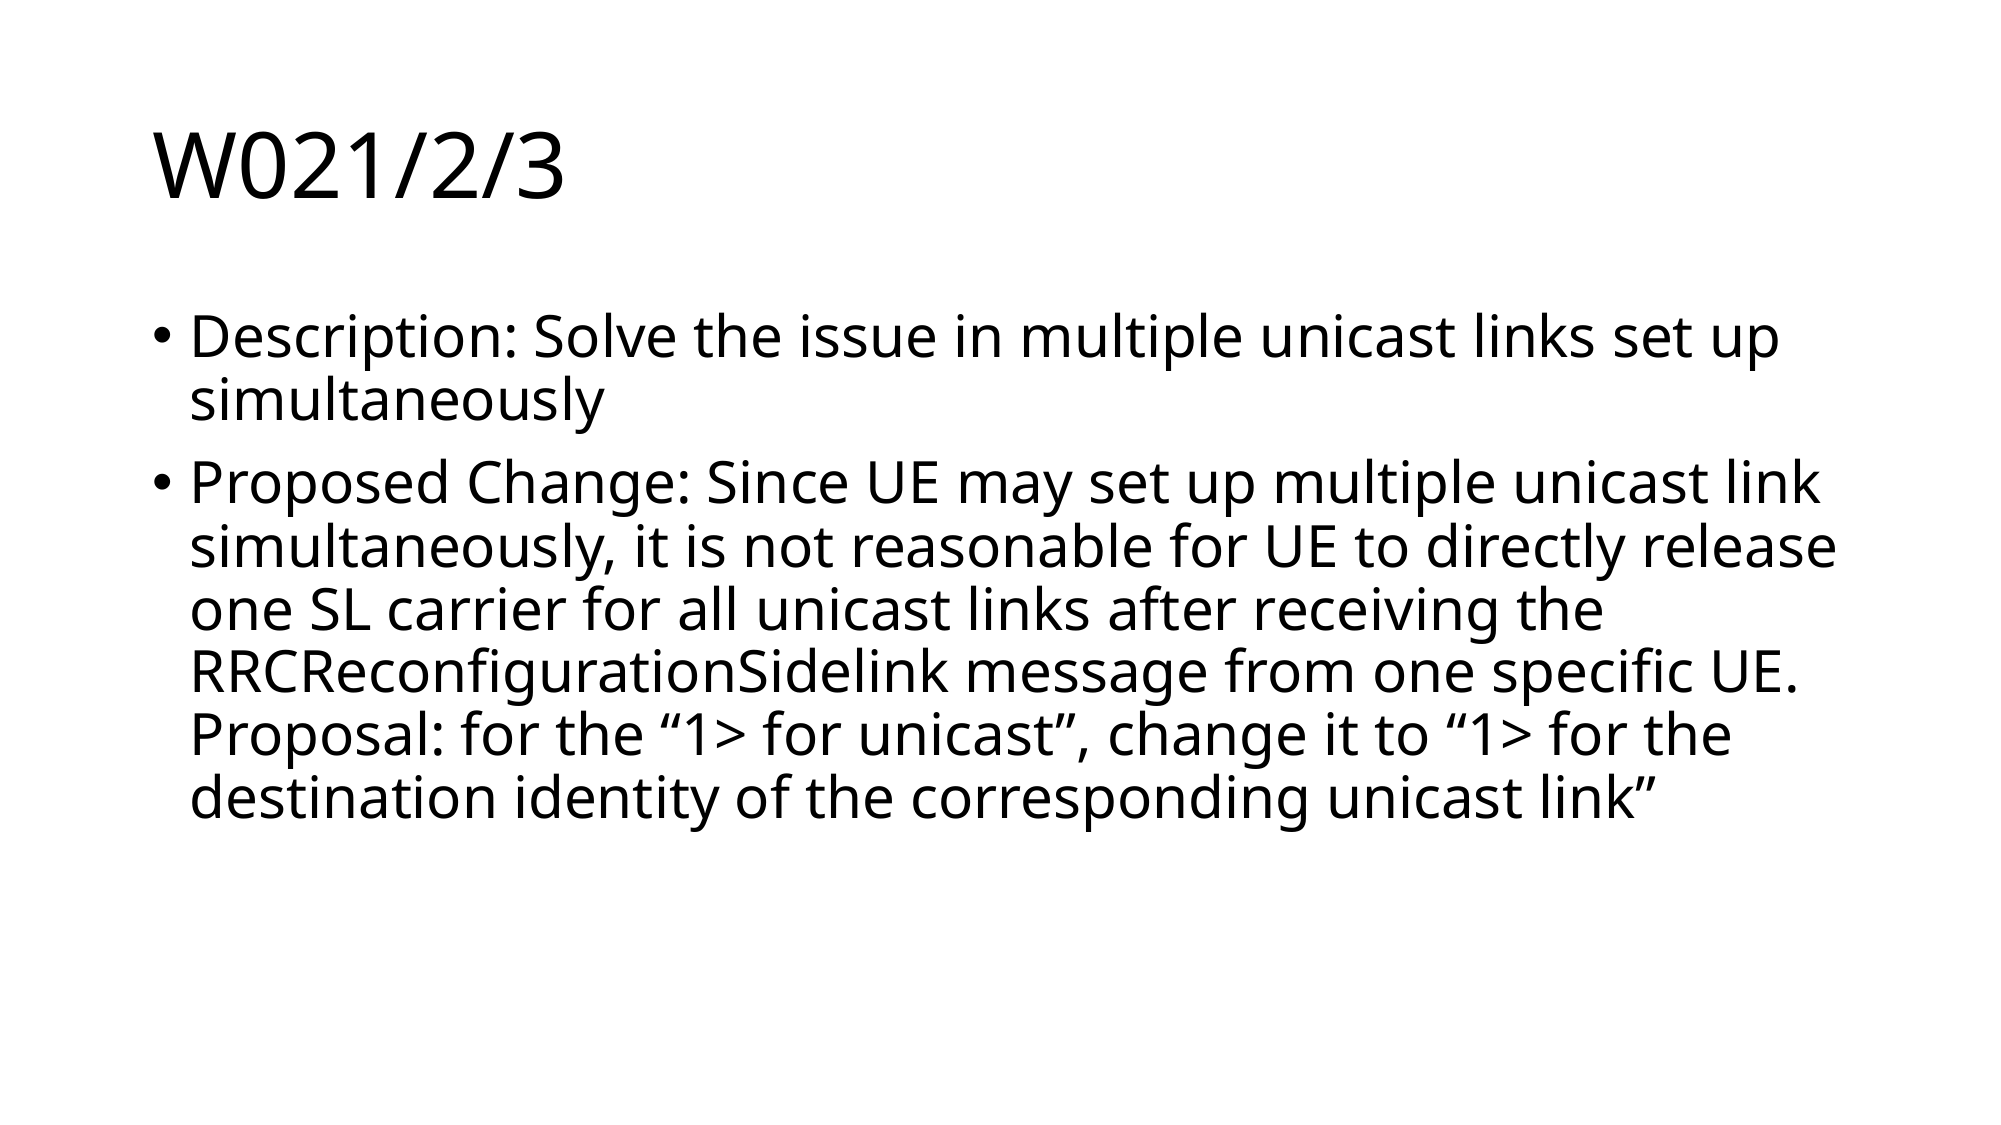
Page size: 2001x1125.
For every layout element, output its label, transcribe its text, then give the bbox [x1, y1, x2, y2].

title W021/2/3 [137, 59, 1863, 278]
list Description: Solve the issue in multiple unicast links set up simultaneously Proposed Change: Since UE may set up multiple unicast link simultaneously, it is not reasonable for UE to directly release one SL carrier for all unicast links after receiving the RRCReconfigurationSidelink message from one specific UE. Proposal: for the “1> for unicast”, change it to “1> for the destination identity of the corresponding unicast link” [137, 299, 1863, 1014]
